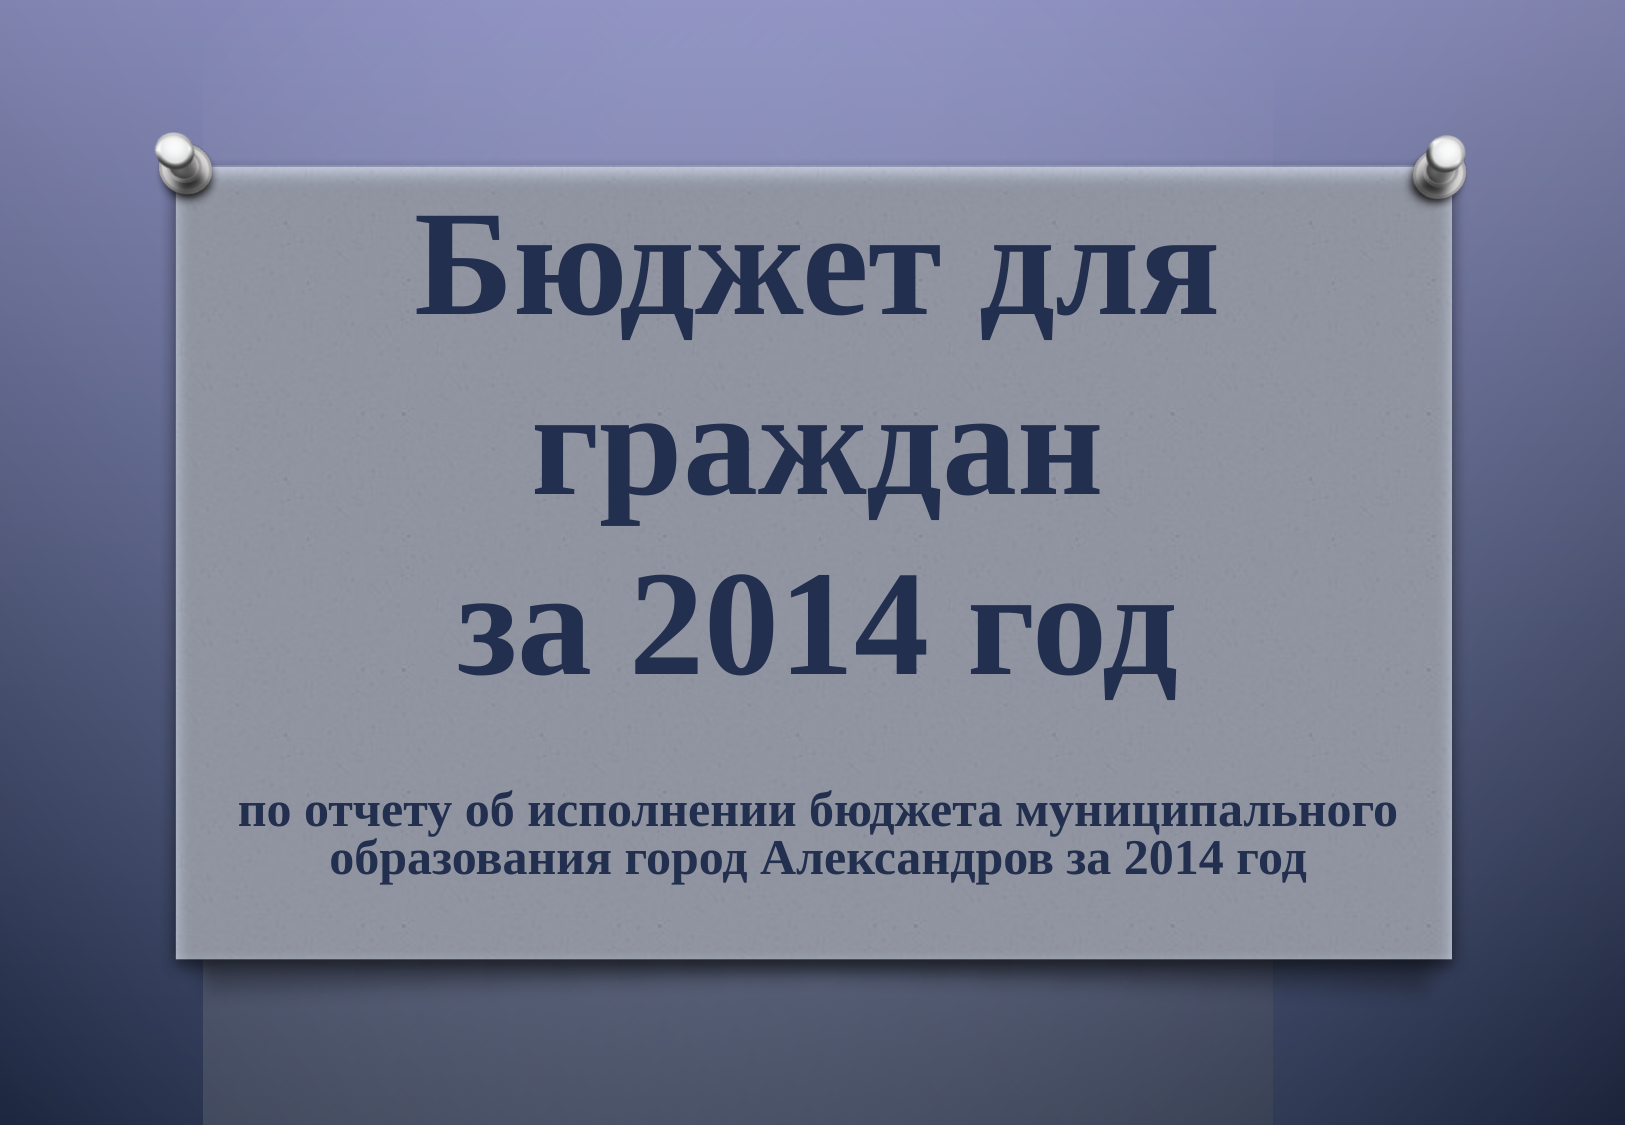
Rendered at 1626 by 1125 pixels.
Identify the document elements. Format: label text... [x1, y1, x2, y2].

picture [1383, 108, 1510, 231]
subtitle по отчету об исполнении бюджета муниципального образования город Александров за 2014 год [214, 780, 1422, 928]
picture [123, 99, 252, 224]
text_box Бюджет для граждан за 2014 год [251, 202, 1385, 668]
